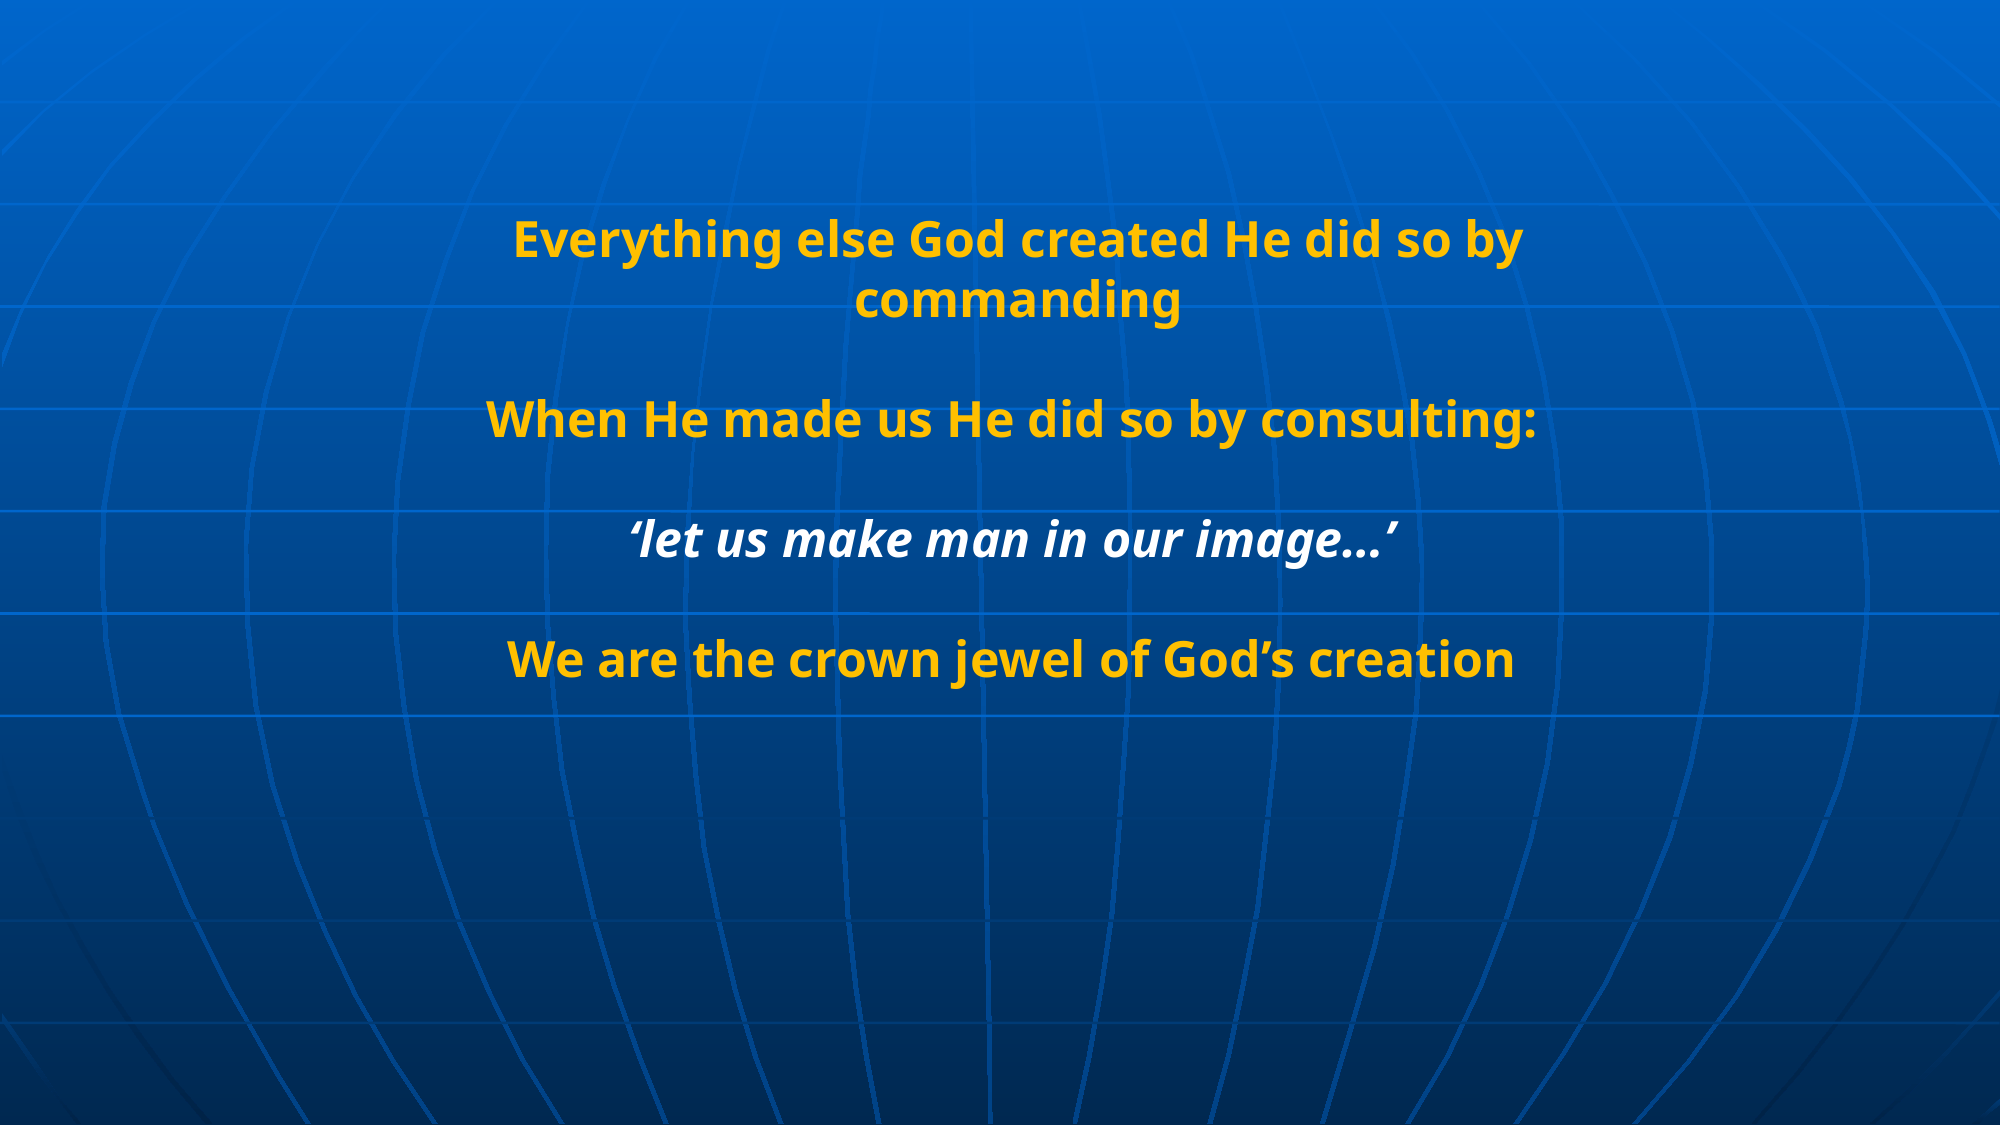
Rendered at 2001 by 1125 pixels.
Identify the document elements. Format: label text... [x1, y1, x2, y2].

text_box Everything else God created He did so by commanding When He made us He did so by consulting: ‘let us make man in our image…’ We are the crown jewel of God’s creation [362, 199, 1675, 835]
